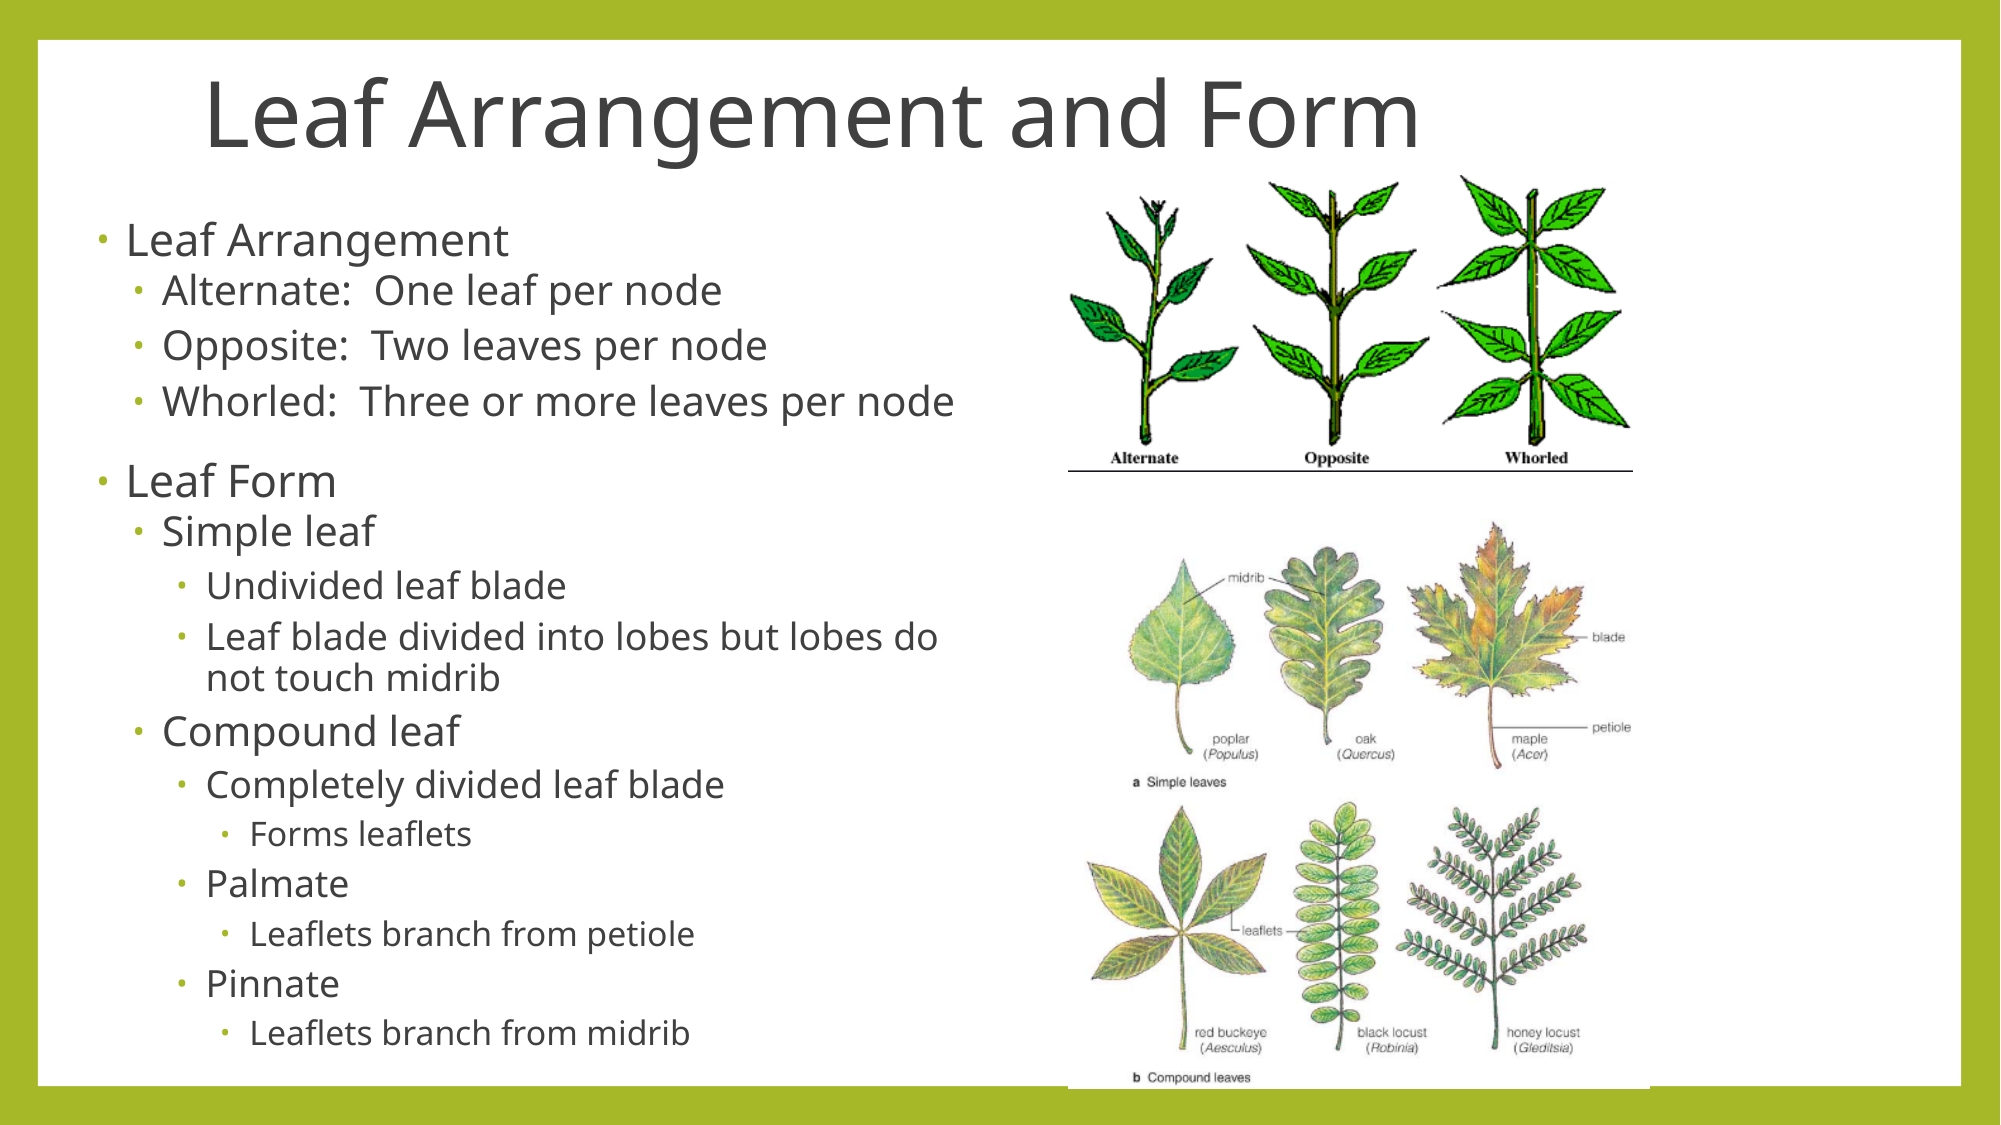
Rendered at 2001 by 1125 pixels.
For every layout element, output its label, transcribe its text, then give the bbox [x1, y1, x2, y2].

list Leaf Arrangement Alternate: One leaf per node Opposite: Two leaves per node Whorled: Three or more leaves per node Leaf Form Simple leaf Undivided leaf blade Leaf blade divided into lobes but lobes do not touch midrib Compound leaf Completely divided leaf blade Forms leaflets Palmate Leaflets branch from petiole Pinnate Leaflets branch from midrib [73, 210, 1012, 1070]
picture [1068, 511, 1650, 1089]
title Leaf Arrangement and Form [187, 22, 1808, 213]
picture [1068, 175, 1634, 473]
